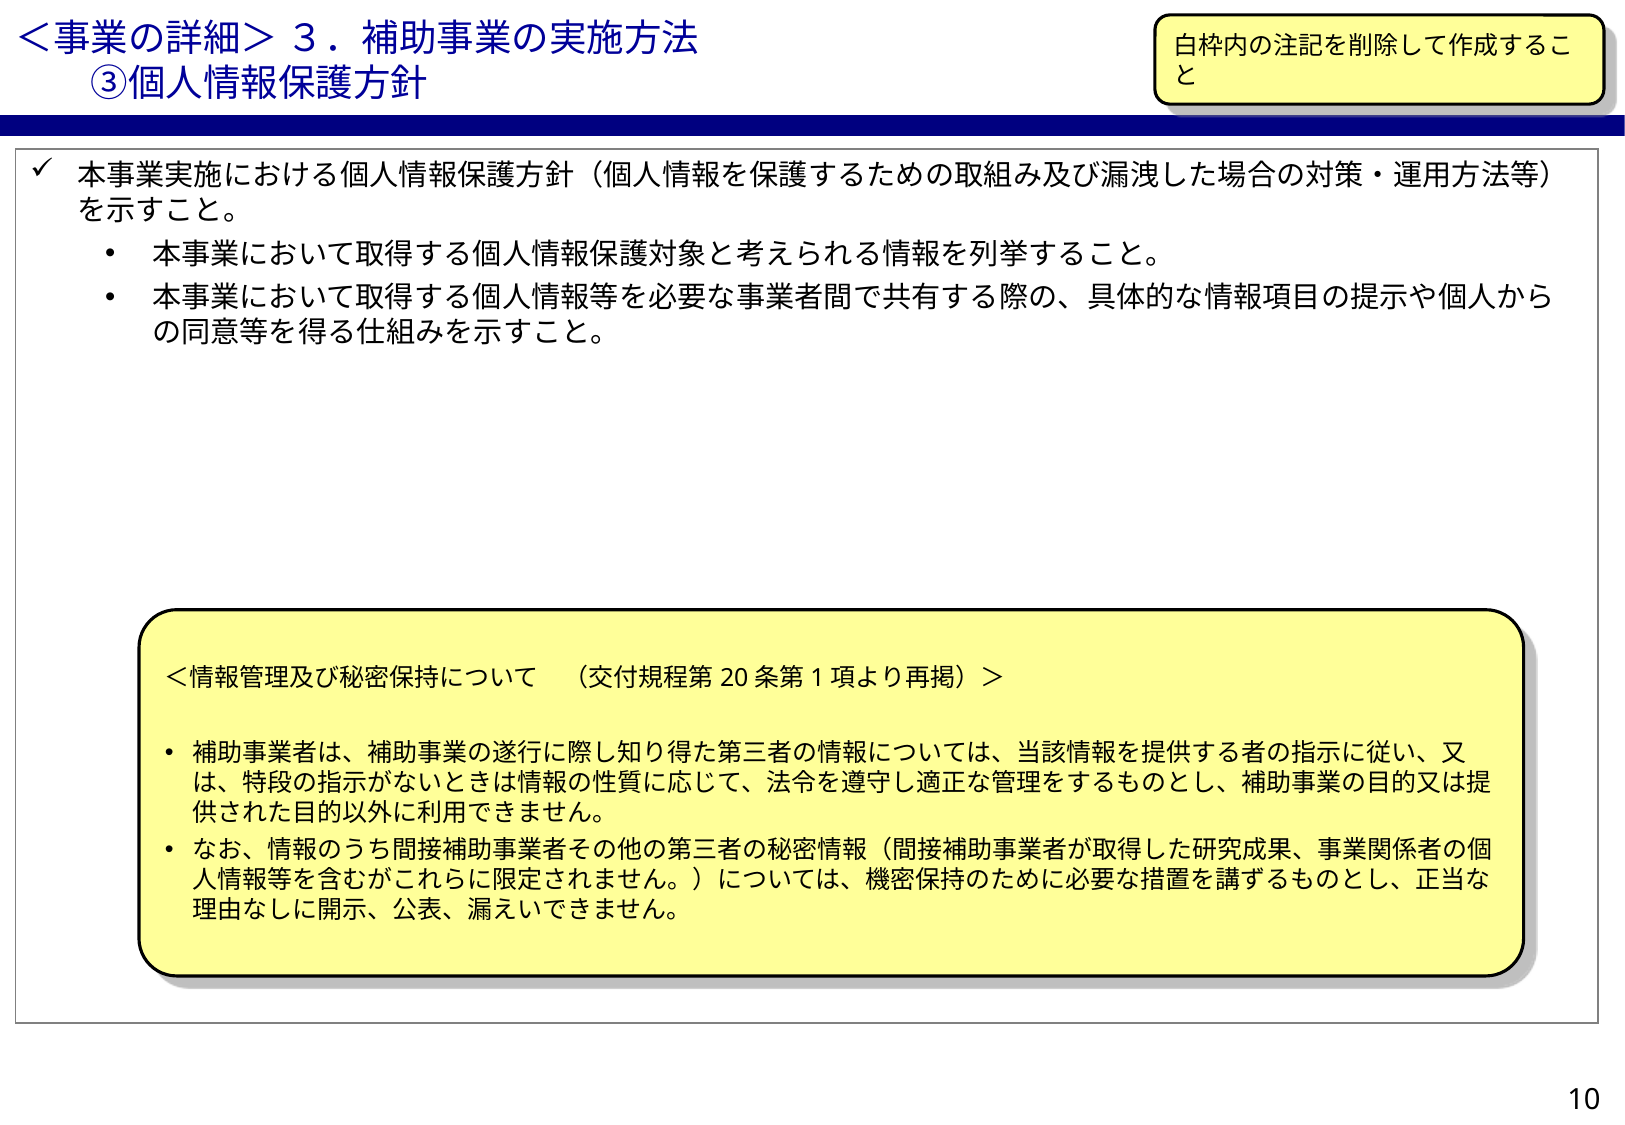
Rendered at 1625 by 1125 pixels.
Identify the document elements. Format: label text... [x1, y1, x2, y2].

text_box ＜情報管理及び秘密保持について （交付規程第20条第1項より再掲）＞ 補助事業者は、補助事業の遂行に際し知り得た第三者の情報については、当該情報を提供する者の指示に従い、又は、特段の指示がないときは情報の性質に応じて、法令を遵守し適正な管理をするものとし、補助事業の目的又は提供された目的以外に利用できません。 なお、情報のうち間接補助事業者その他の第三者の秘密情報（間接補助事業者が取得した研究成果、事業関係者の個人情報等を含むがこれらに限定されません。）については、機密保持のために必要な措置を講ずるものとし、正当な理由なしに開示、公表、漏えいできません。 [138, 609, 1524, 976]
text_box 本事業実施における個人情報保護方針（個人情報を保護するための取組み及び漏洩した場合の対策・運用方法等）を示すこと。 本事業において取得する個人情報保護対象と考えられる情報を列挙すること。 本事業において取得する個人情報等を必要な事業者間で共有する際の、具体的な情報項目の提示や個人からの同意等を得る仕組みを示すこと。 [15, 148, 1599, 1024]
text_box ＜事業の詳細＞ ３．補助事業の実施方法 ③個人情報保護方針 [1, 6, 1625, 112]
